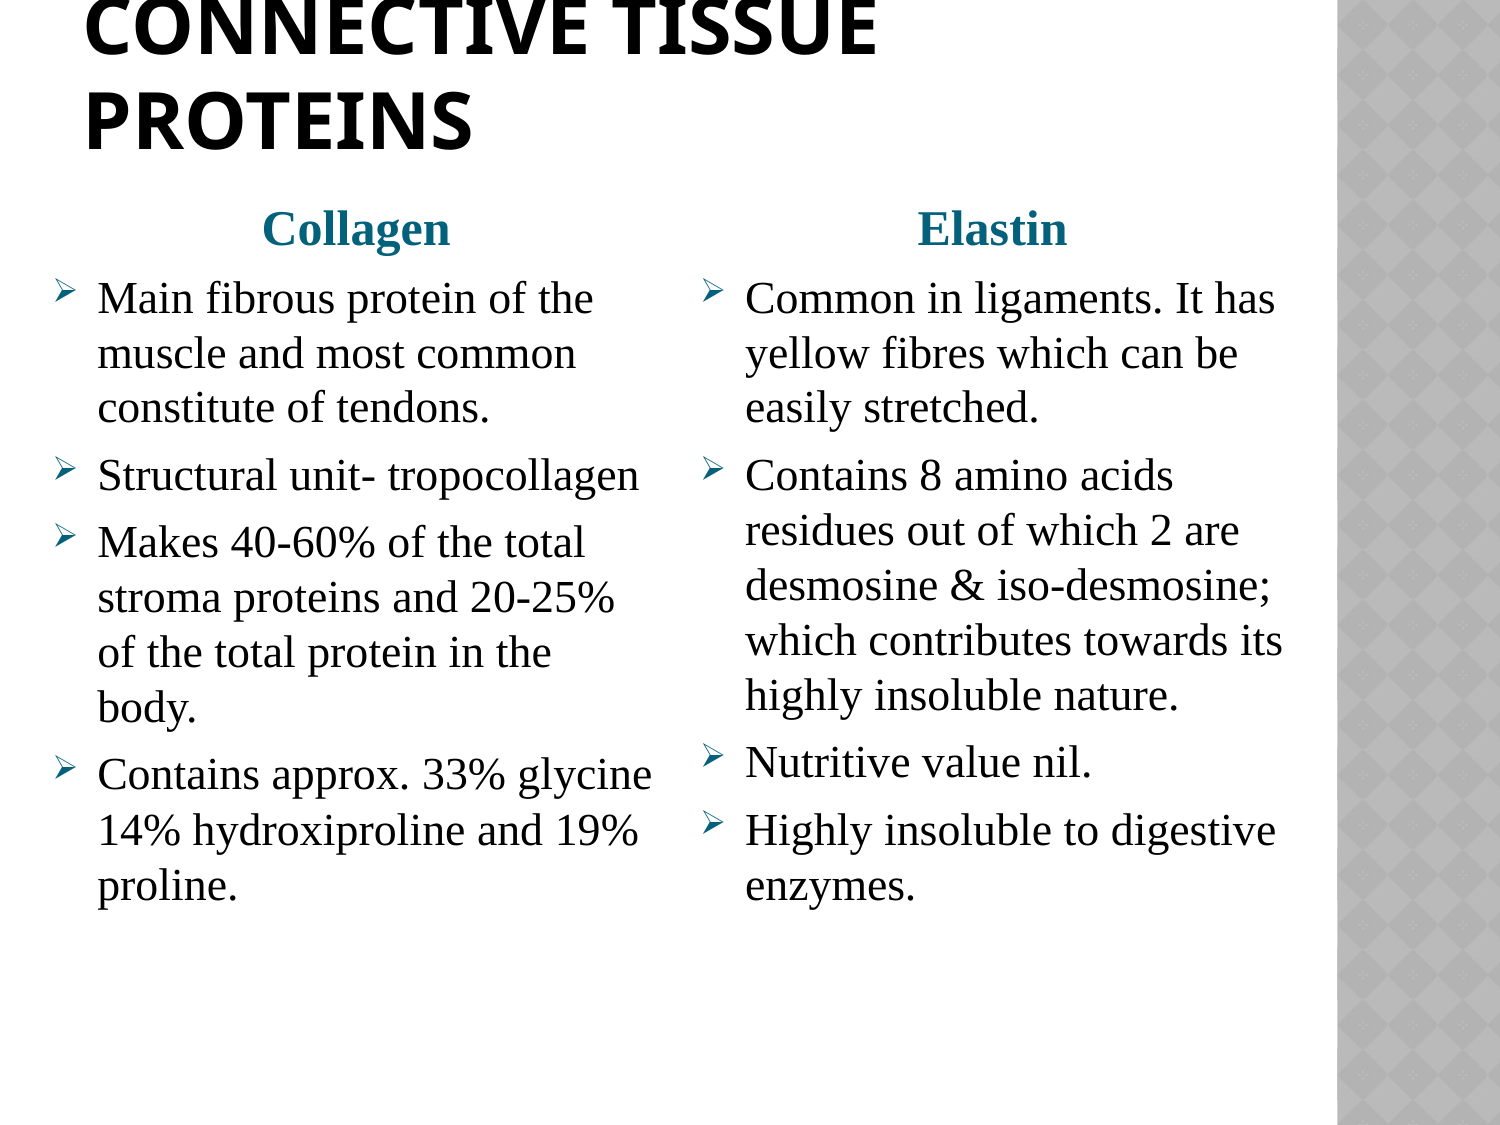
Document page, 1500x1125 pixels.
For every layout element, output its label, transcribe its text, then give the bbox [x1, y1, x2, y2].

title Connective Tissue Proteins [75, 24, 1263, 165]
list Elastin Common in ligaments. It has yellow fibres which can be easily stretched. Contains 8 amino acids residues out of which 2 are desmosine & iso-desmosine; which contributes towards its highly insoluble nature. Nutritive value nil. Highly insoluble to digestive enzymes. [685, 187, 1300, 1063]
list Collagen Main fibrous protein of the muscle and most common constitute of tendons. Structural unit- tropocollagen Makes 40-60% of the total stroma proteins and 20-25% of the total protein in the body. Contains approx. 33% glycine 14% hydroxiproline and 19% proline. [37, 187, 675, 1005]
